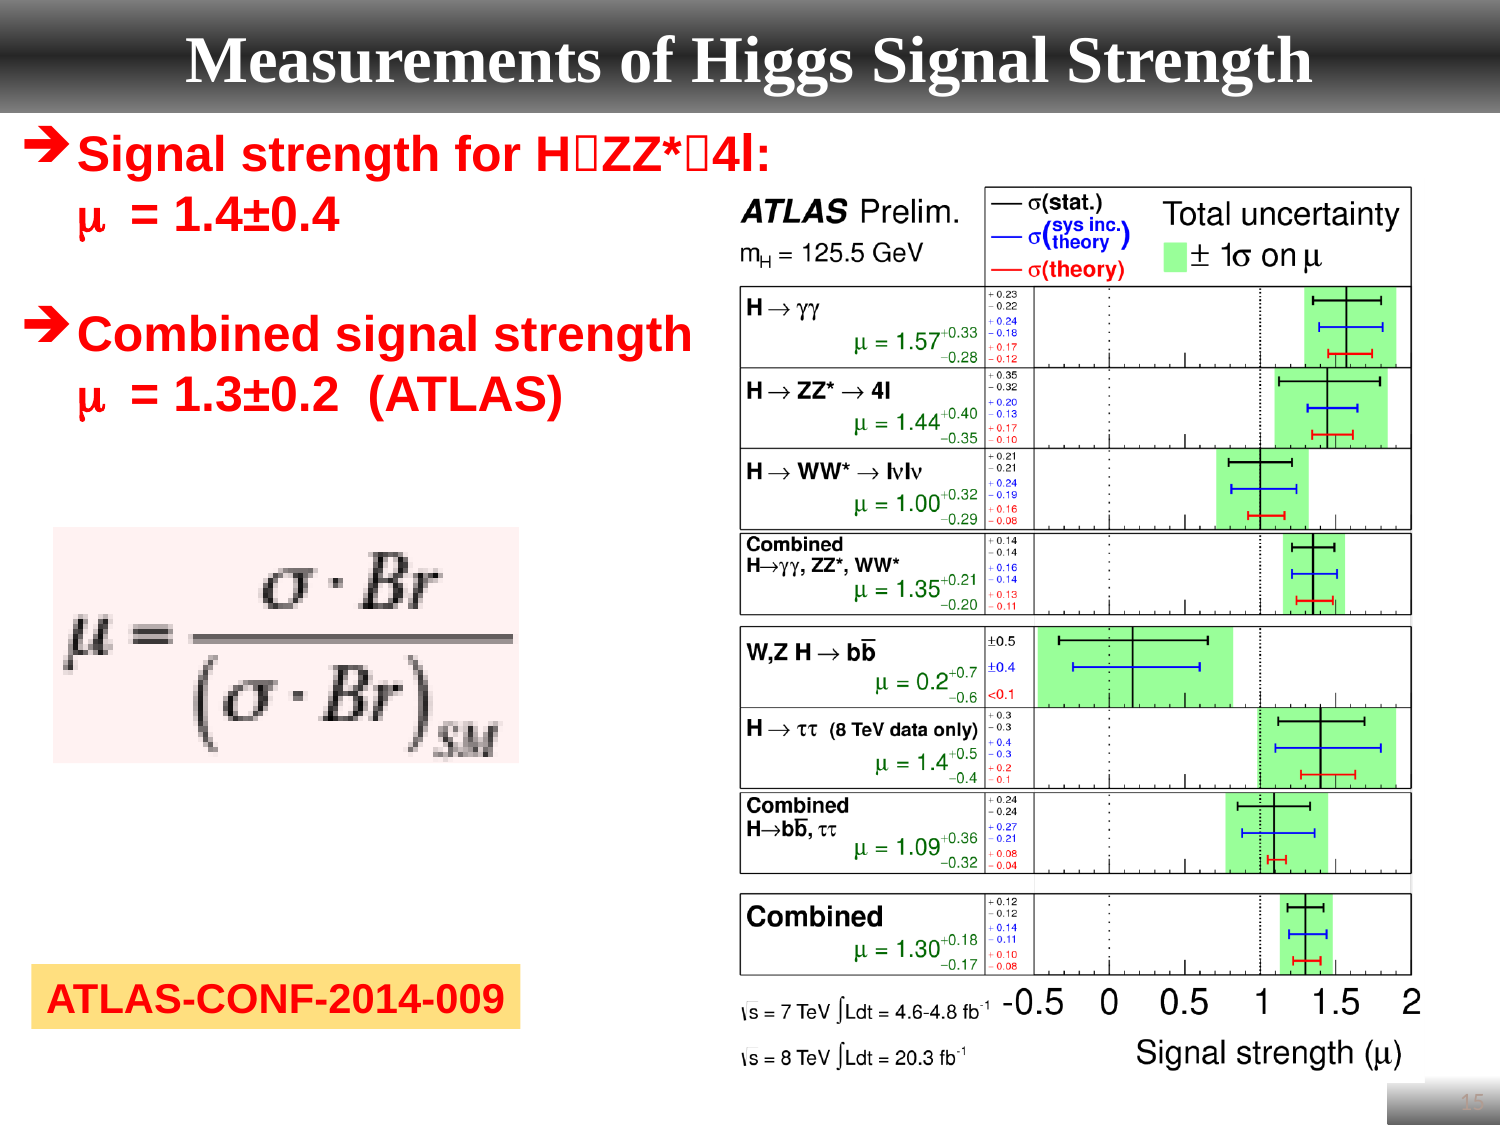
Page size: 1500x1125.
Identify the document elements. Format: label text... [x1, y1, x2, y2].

text_box Signal strength for HZZ*4l: m = 1.4±0.4 Combined signal strength m = 1.3±0.2 (ATLAS) [5, 113, 845, 429]
picture [726, 178, 1425, 1083]
title Measurements of Higgs Signal Strength [0, 0, 1500, 113]
slide_number 15 [1387, 1074, 1500, 1125]
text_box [52, 526, 520, 764]
text_box ATLAS-CONF-2014-009 [31, 964, 521, 1029]
